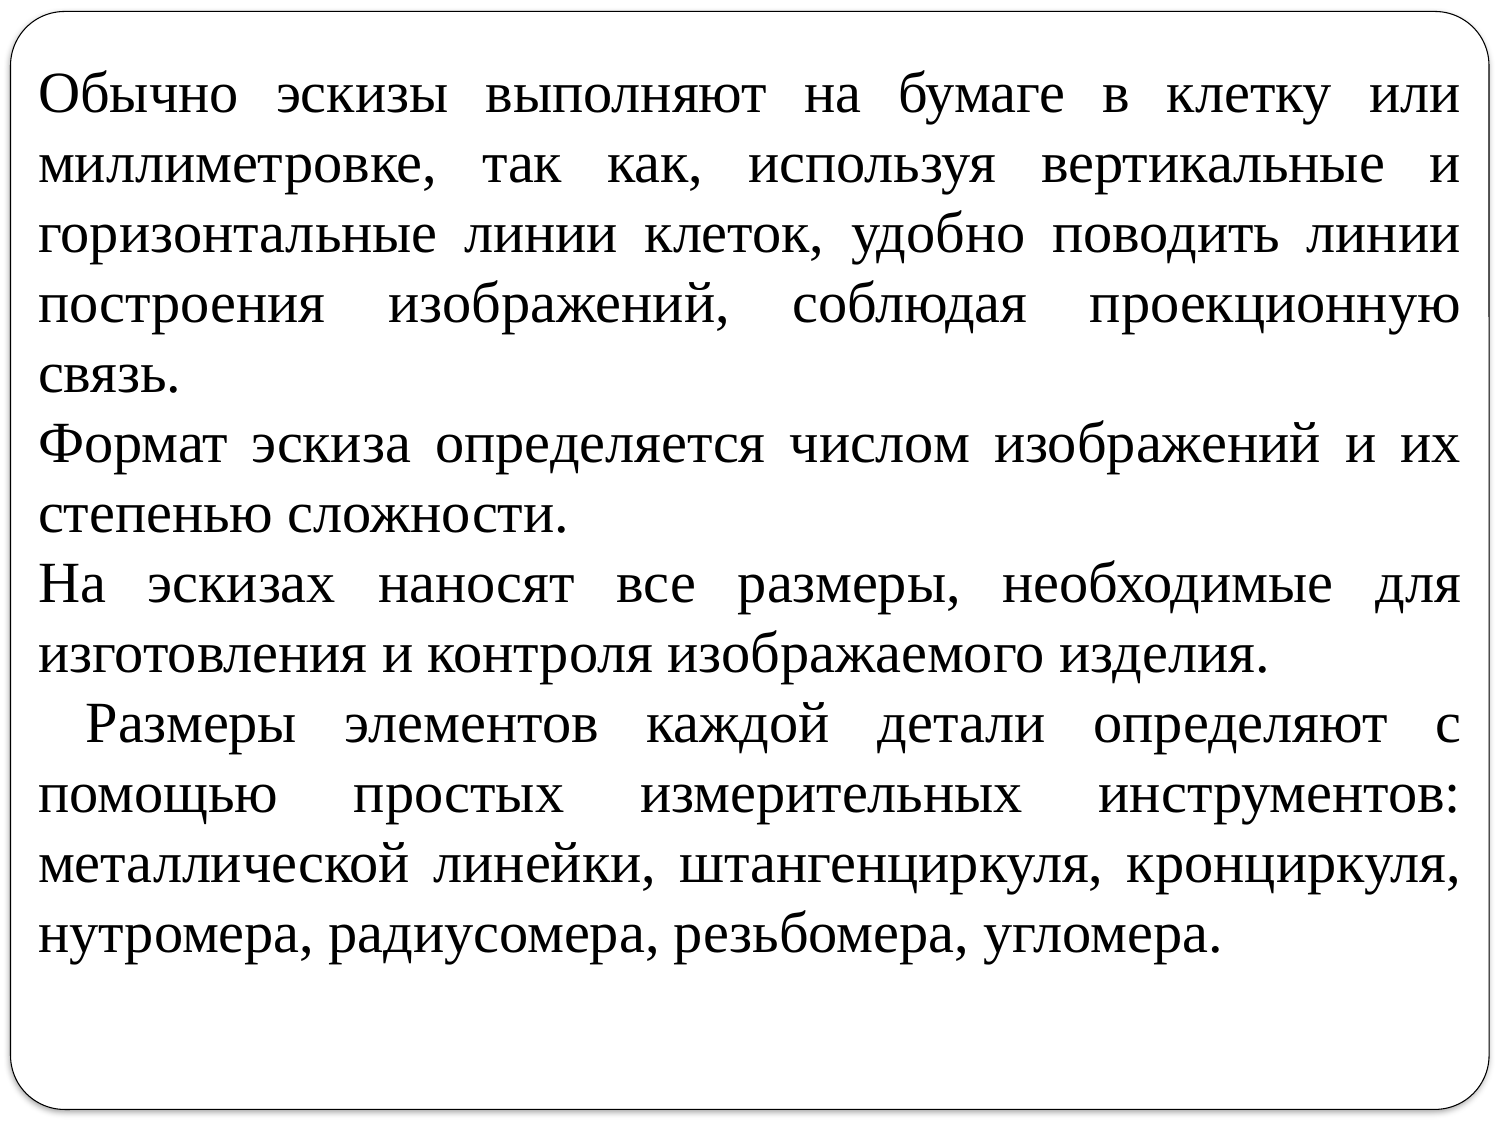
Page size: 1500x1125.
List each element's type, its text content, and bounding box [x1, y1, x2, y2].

text_box Обычно эскизы выполняют на бумаге в клетку или миллиметровке, так как, используя вертикальные и горизонтальные линии клеток, удобно поводить линии построения изображений, соблюдая проекционную связь. Формат эскиза определяется числом изображений и их степенью сложности. На эскизах наносят все размеры, необходимые для изготовления и контроля изображаемого изделия. Размеры элементов каждой детали определяют с помощью простых измерительных инструментов: металлической линейки, штангенциркуля, кронциркуля, нутромера, радиусомера, резьбомера, угломера. [23, 46, 1477, 972]
